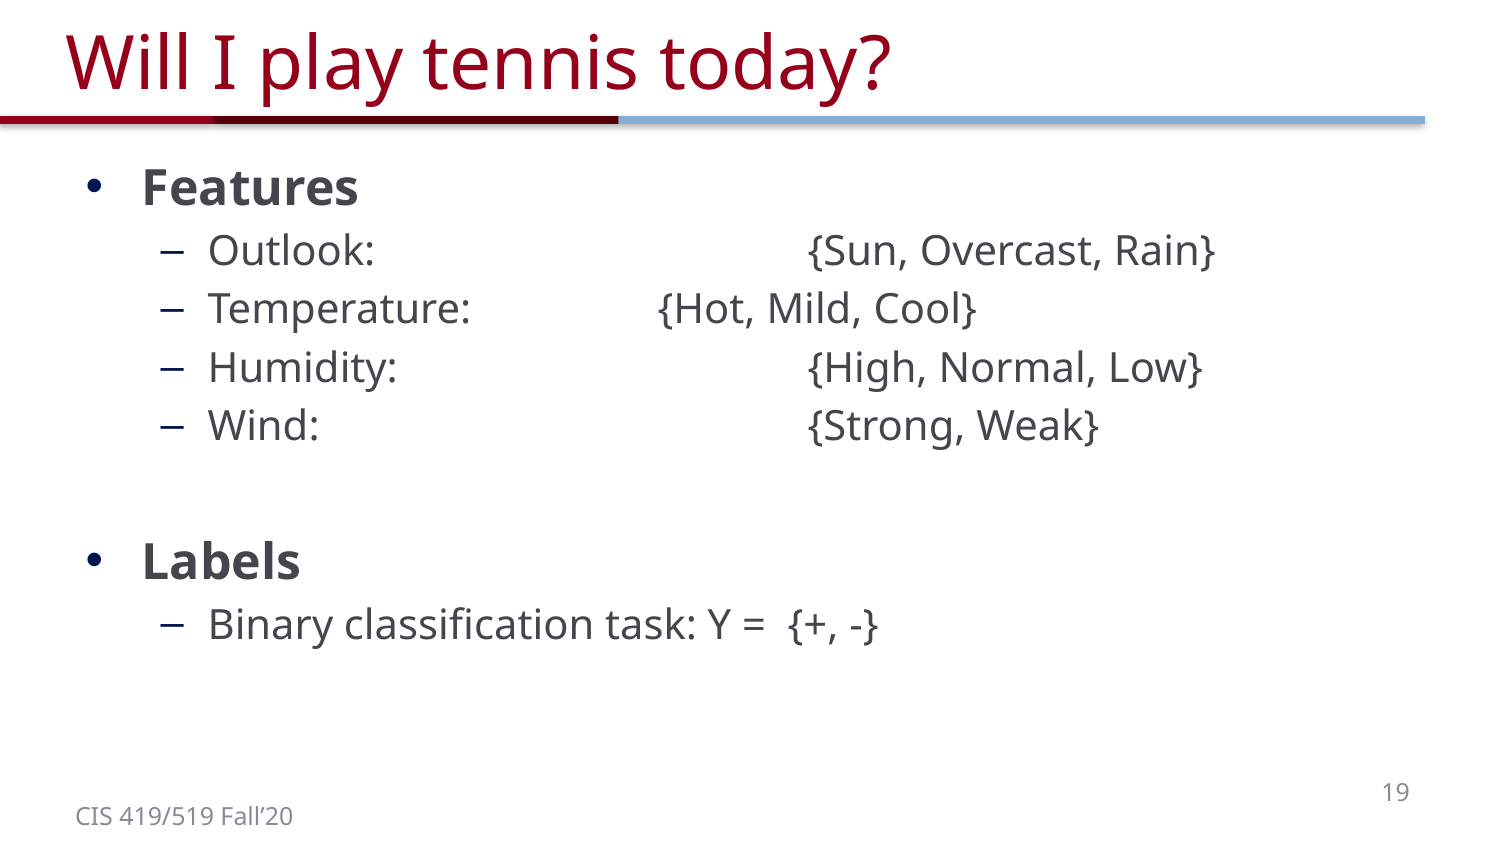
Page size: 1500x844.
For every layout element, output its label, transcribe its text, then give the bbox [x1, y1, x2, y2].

title Will I play tennis today? [50, 2, 1401, 117]
slide_number 19 [1074, 770, 1425, 816]
list Features Outlook: {Sun, Overcast, Rain} Temperature: {Hot, Mild, Cool} Humidity: {High, Normal, Low} Wind: {Strong, Weak} Labels Binary classification task: Y = {+, -} [70, 148, 1421, 754]
